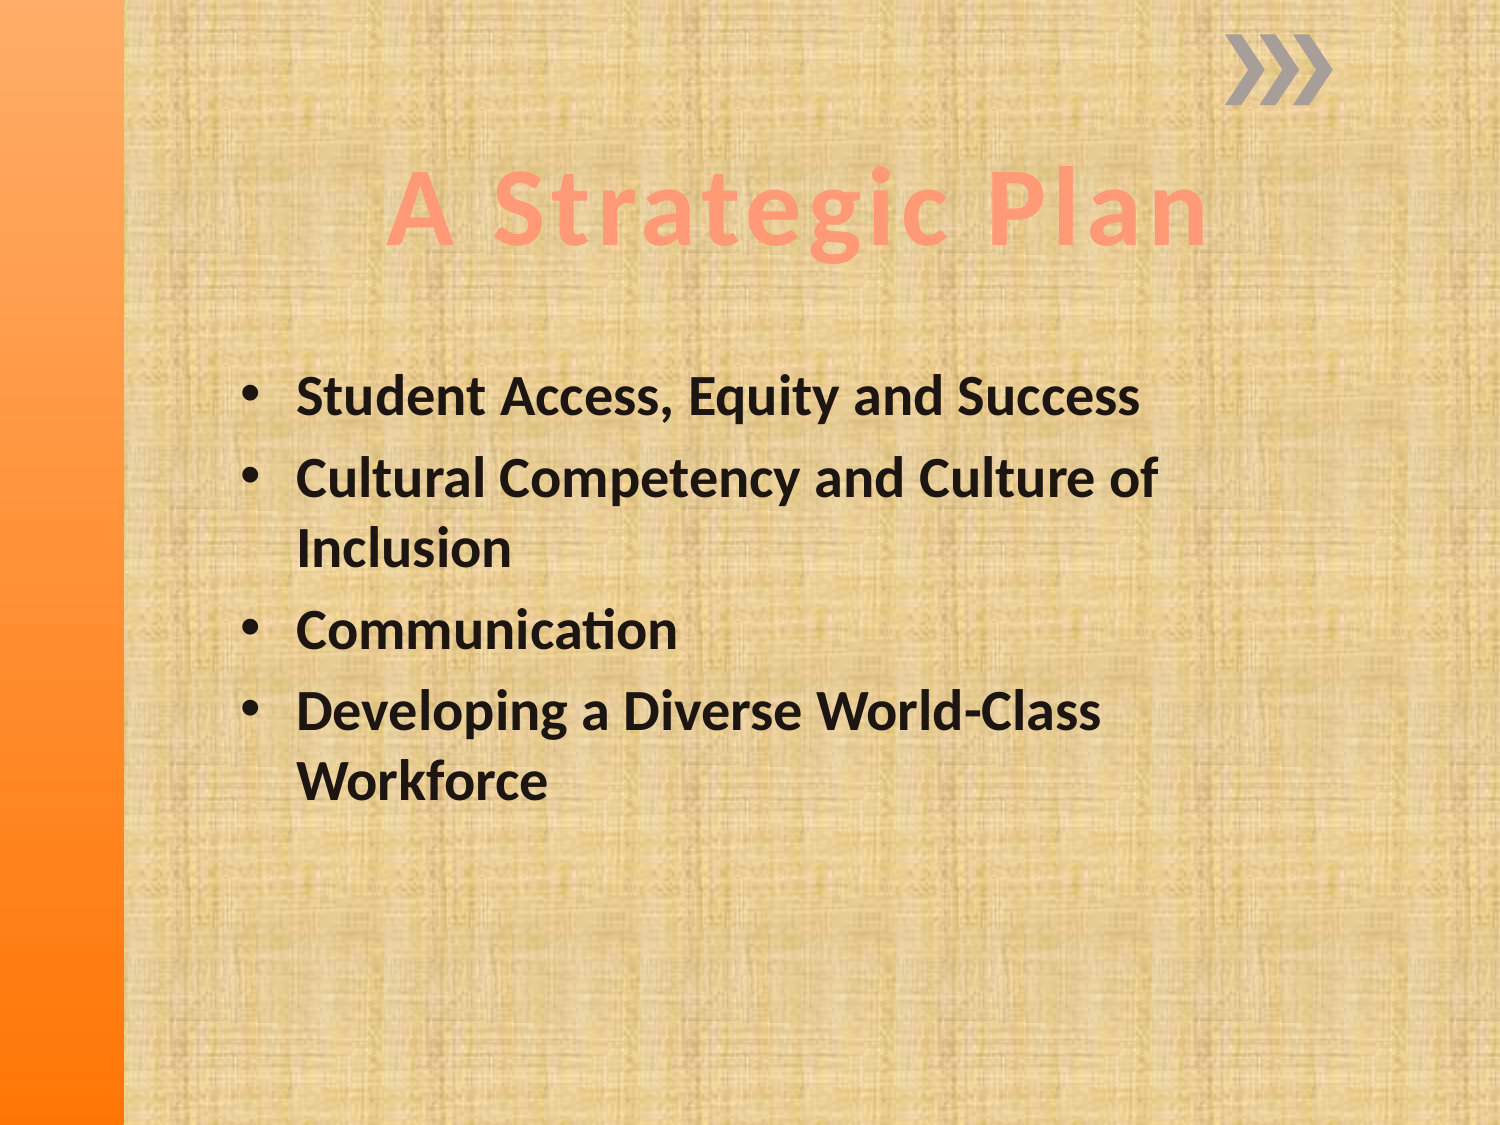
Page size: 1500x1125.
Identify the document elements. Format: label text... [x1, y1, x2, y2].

text_box A Strategic Plan [359, 124, 1238, 275]
picture [123, 0, 1500, 1125]
subtitle Student Access, Equity and Success Cultural Competency and Culture of Inclusion Communication Developing a Diverse World-Class Workforce [225, 350, 1188, 575]
